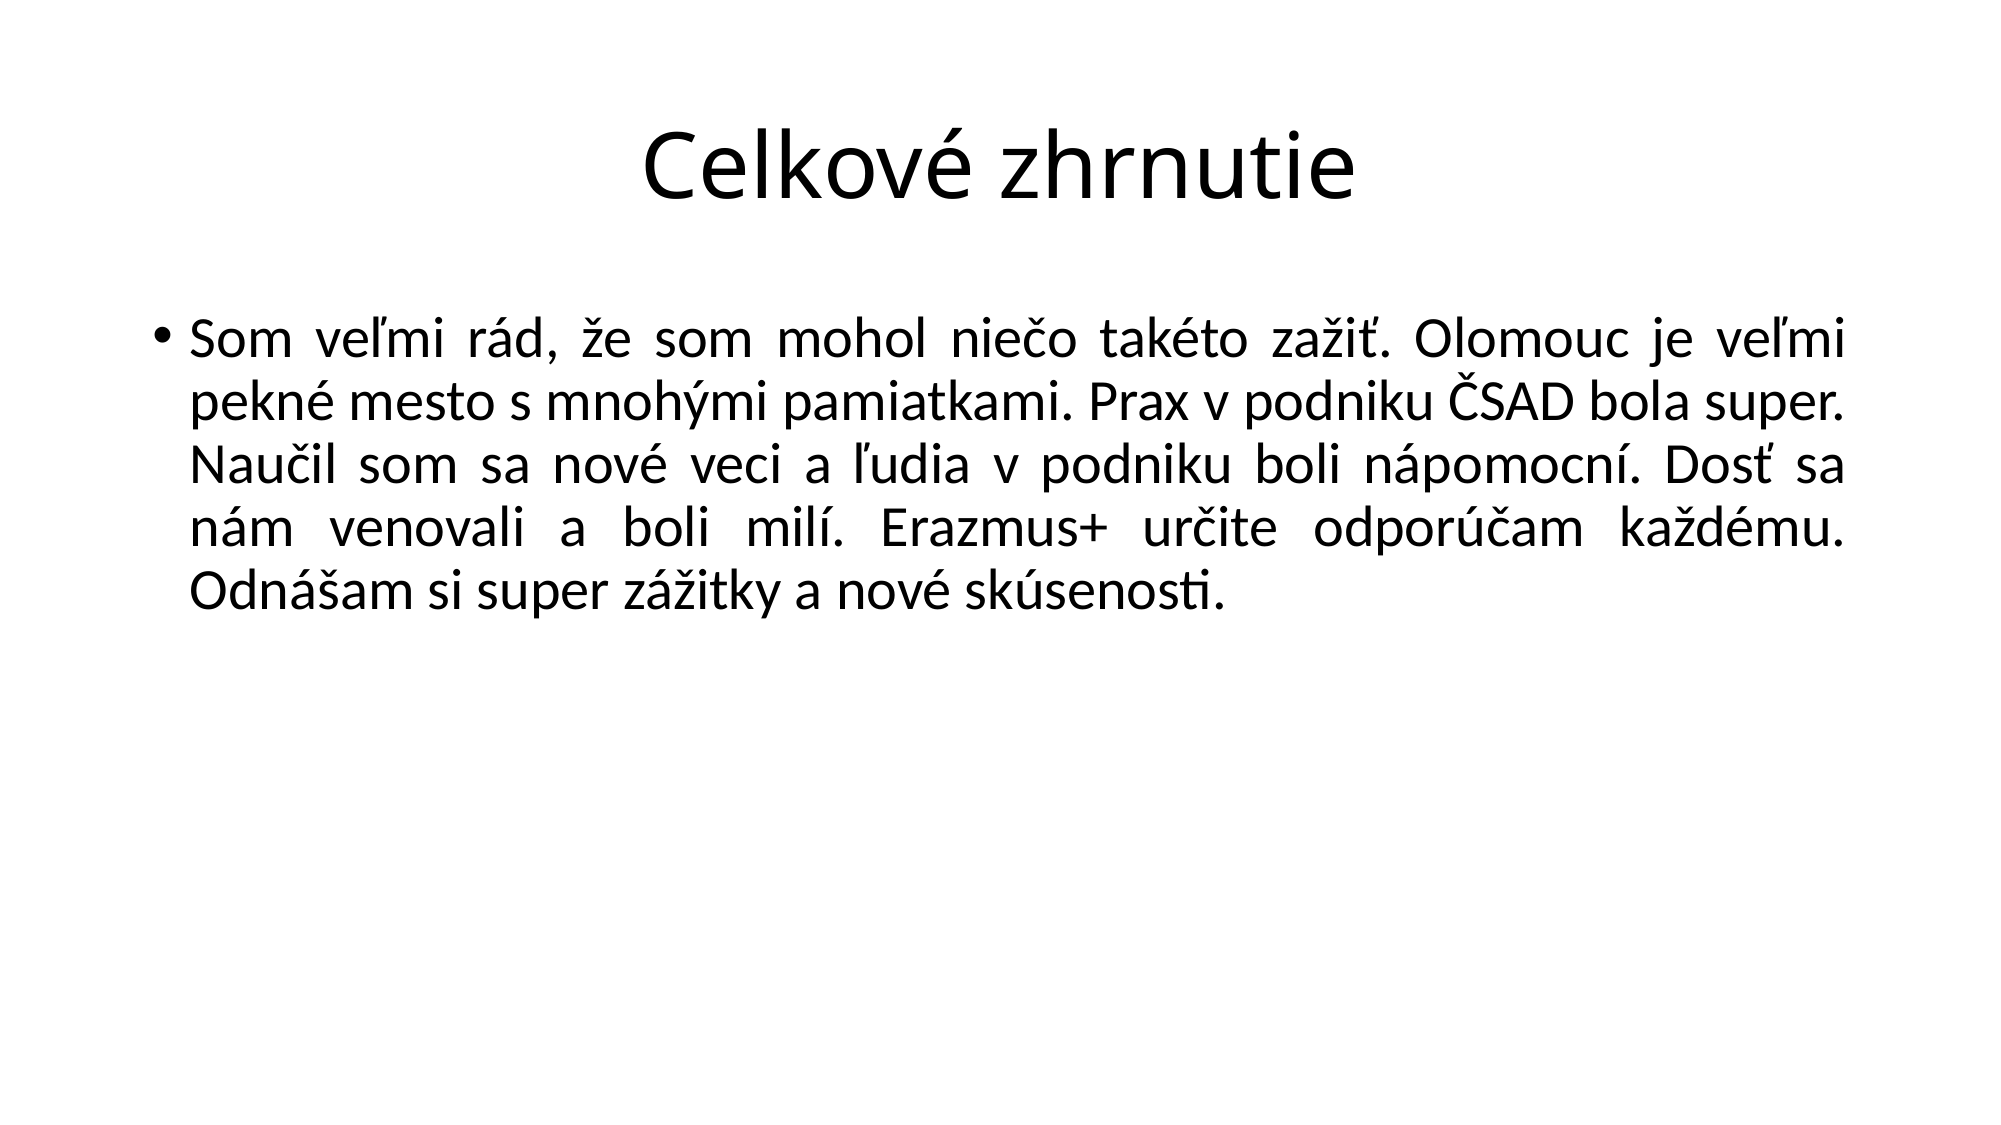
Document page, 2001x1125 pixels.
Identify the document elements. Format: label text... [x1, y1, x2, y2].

list Som veľmi rád, že som mohol niečo takéto zažiť. Olomouc je veľmi pekné mesto s mnohými pamiatkami. Prax v podniku ČSAD bola super. Naučil som sa nové veci a ľudia v podniku boli nápomocní. Dosť sa nám venovali a boli milí. Erazmus+ určite odporúčam každému. Odnášam si super zážitky a nové skúsenosti. [137, 299, 1863, 1014]
title Celkové zhrnutie [137, 59, 1863, 278]
